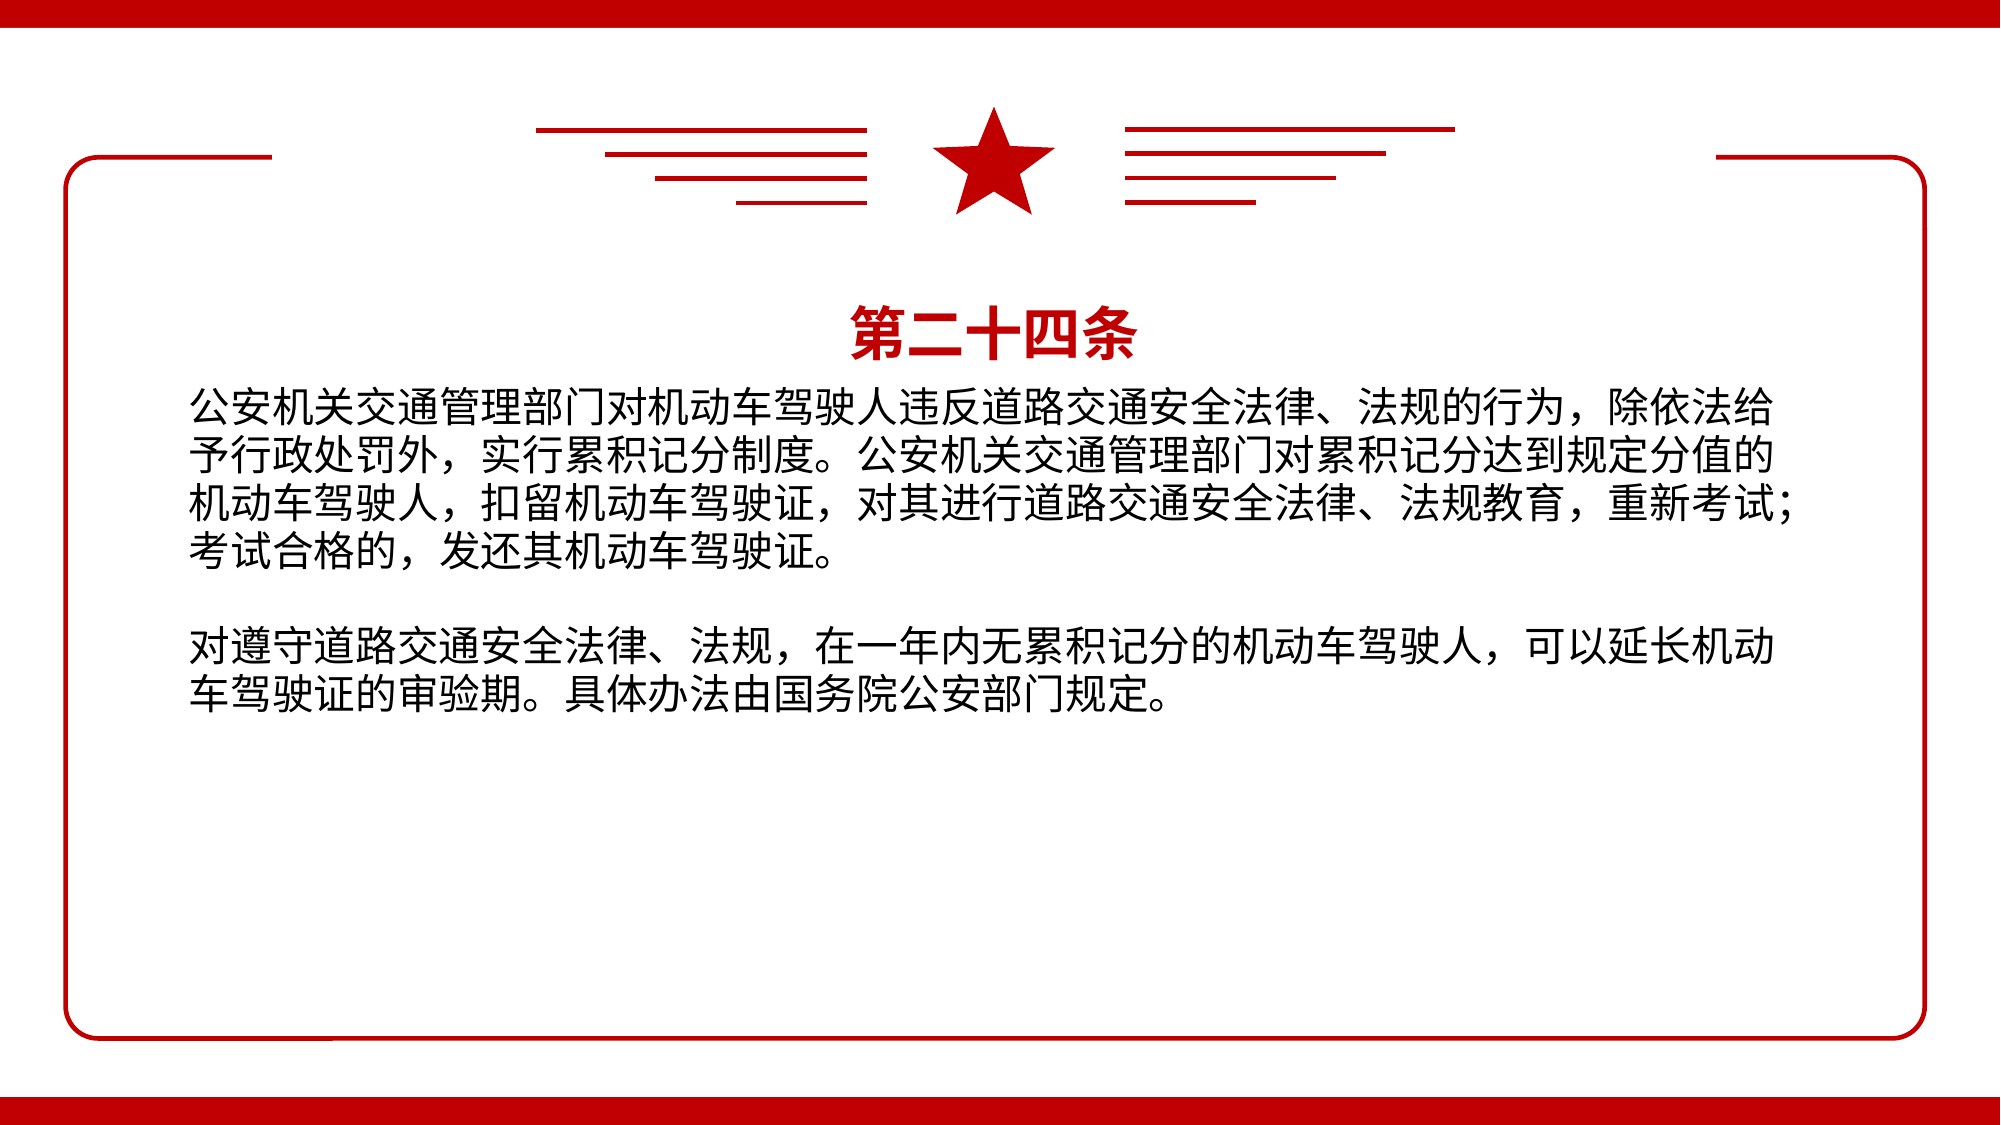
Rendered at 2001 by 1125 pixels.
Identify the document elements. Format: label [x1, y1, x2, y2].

text_box [272, 106, 1716, 215]
text_box [0, 0, 2000, 1125]
